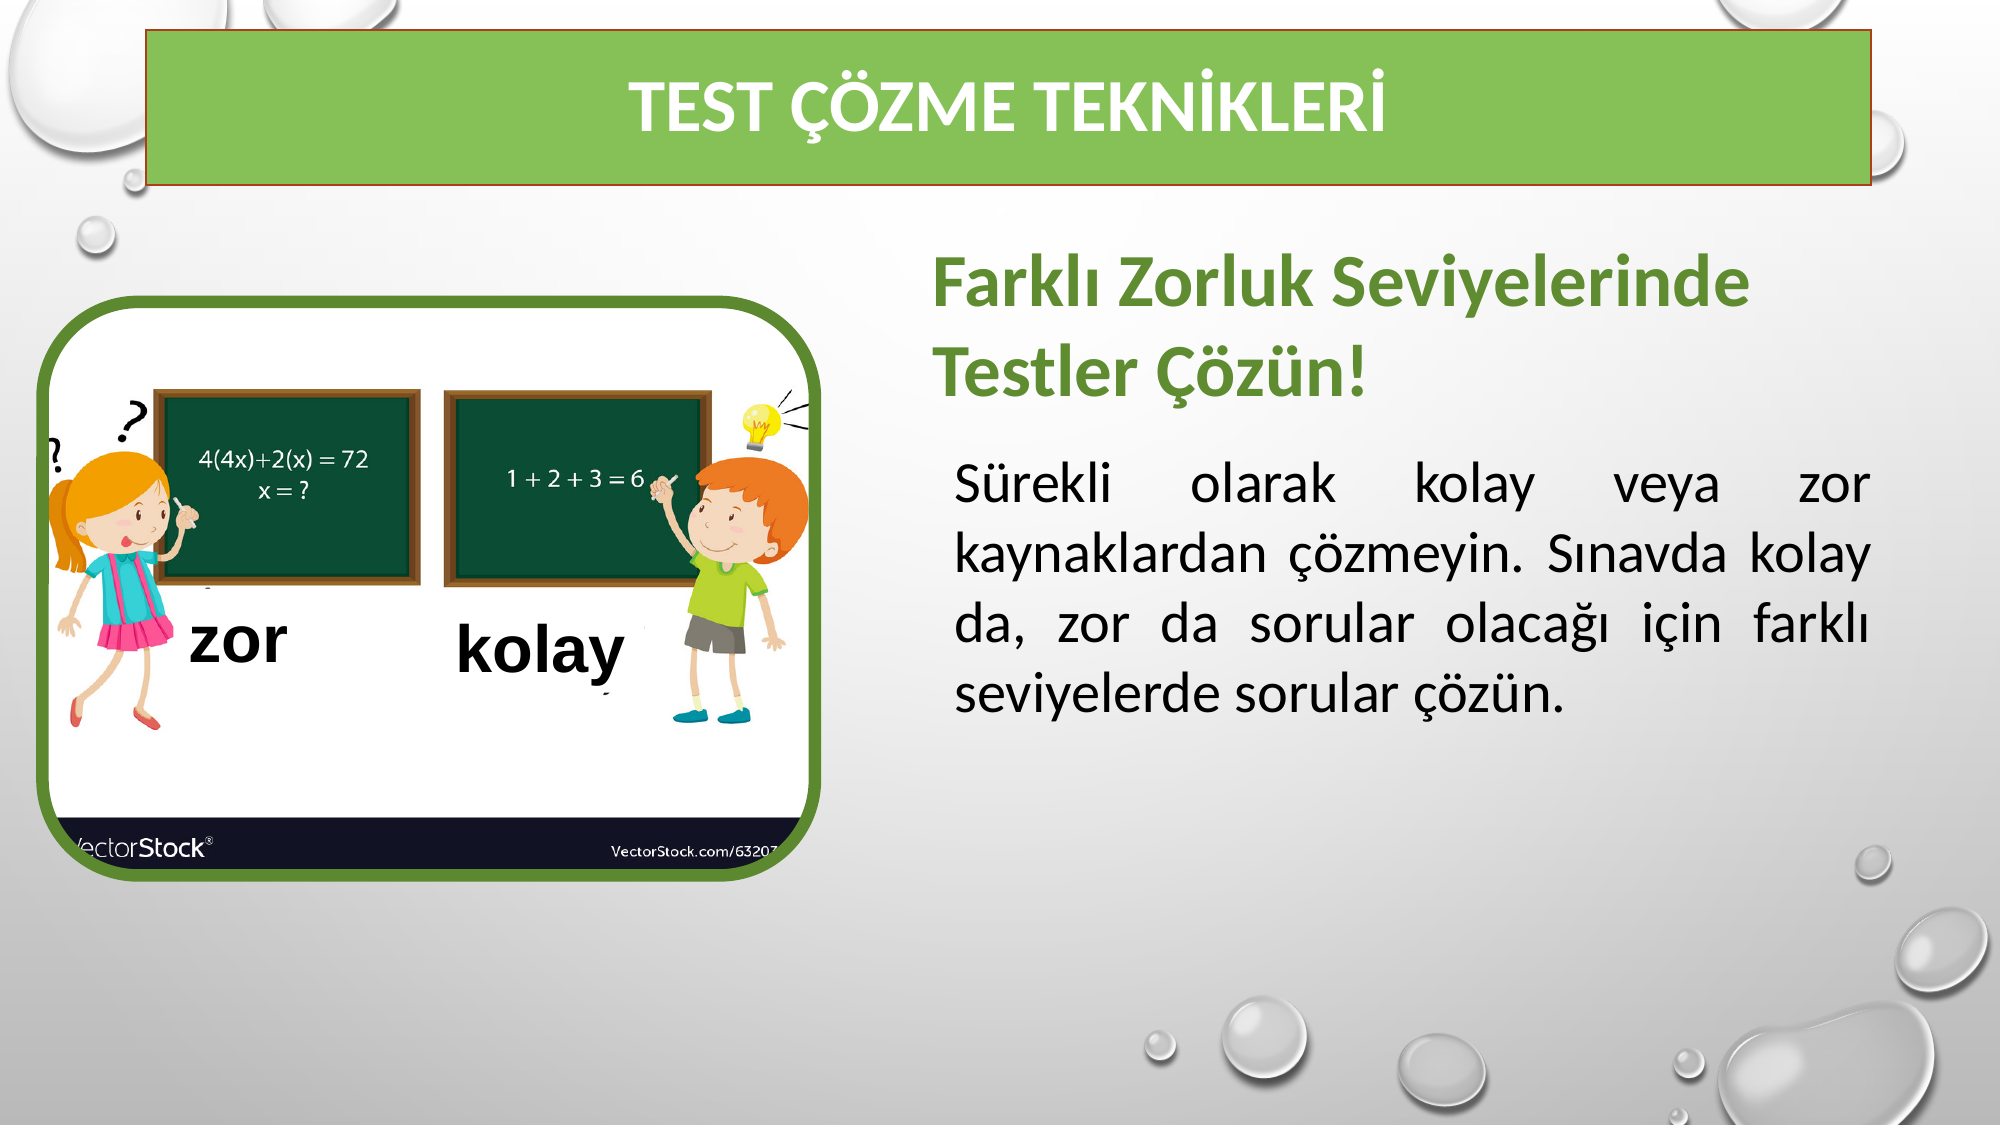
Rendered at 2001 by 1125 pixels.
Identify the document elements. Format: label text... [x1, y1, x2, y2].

text_box Farklı Zorluk Seviyelerinde Testler Çözün! [918, 223, 1955, 421]
text_box zor [173, 588, 429, 684]
title Test Çözme Teknikleri [146, 29, 1872, 185]
text_box kolay [440, 597, 645, 693]
text_box [42, 301, 815, 876]
text_box Sürekli olarak kolay veya zor kaynaklardan çözmeyin. Sınavda kolay da, zor da sorular olacağı için farklı seviyelerde sorular çözün. [939, 436, 1887, 735]
picture [0, 0, 2000, 1125]
